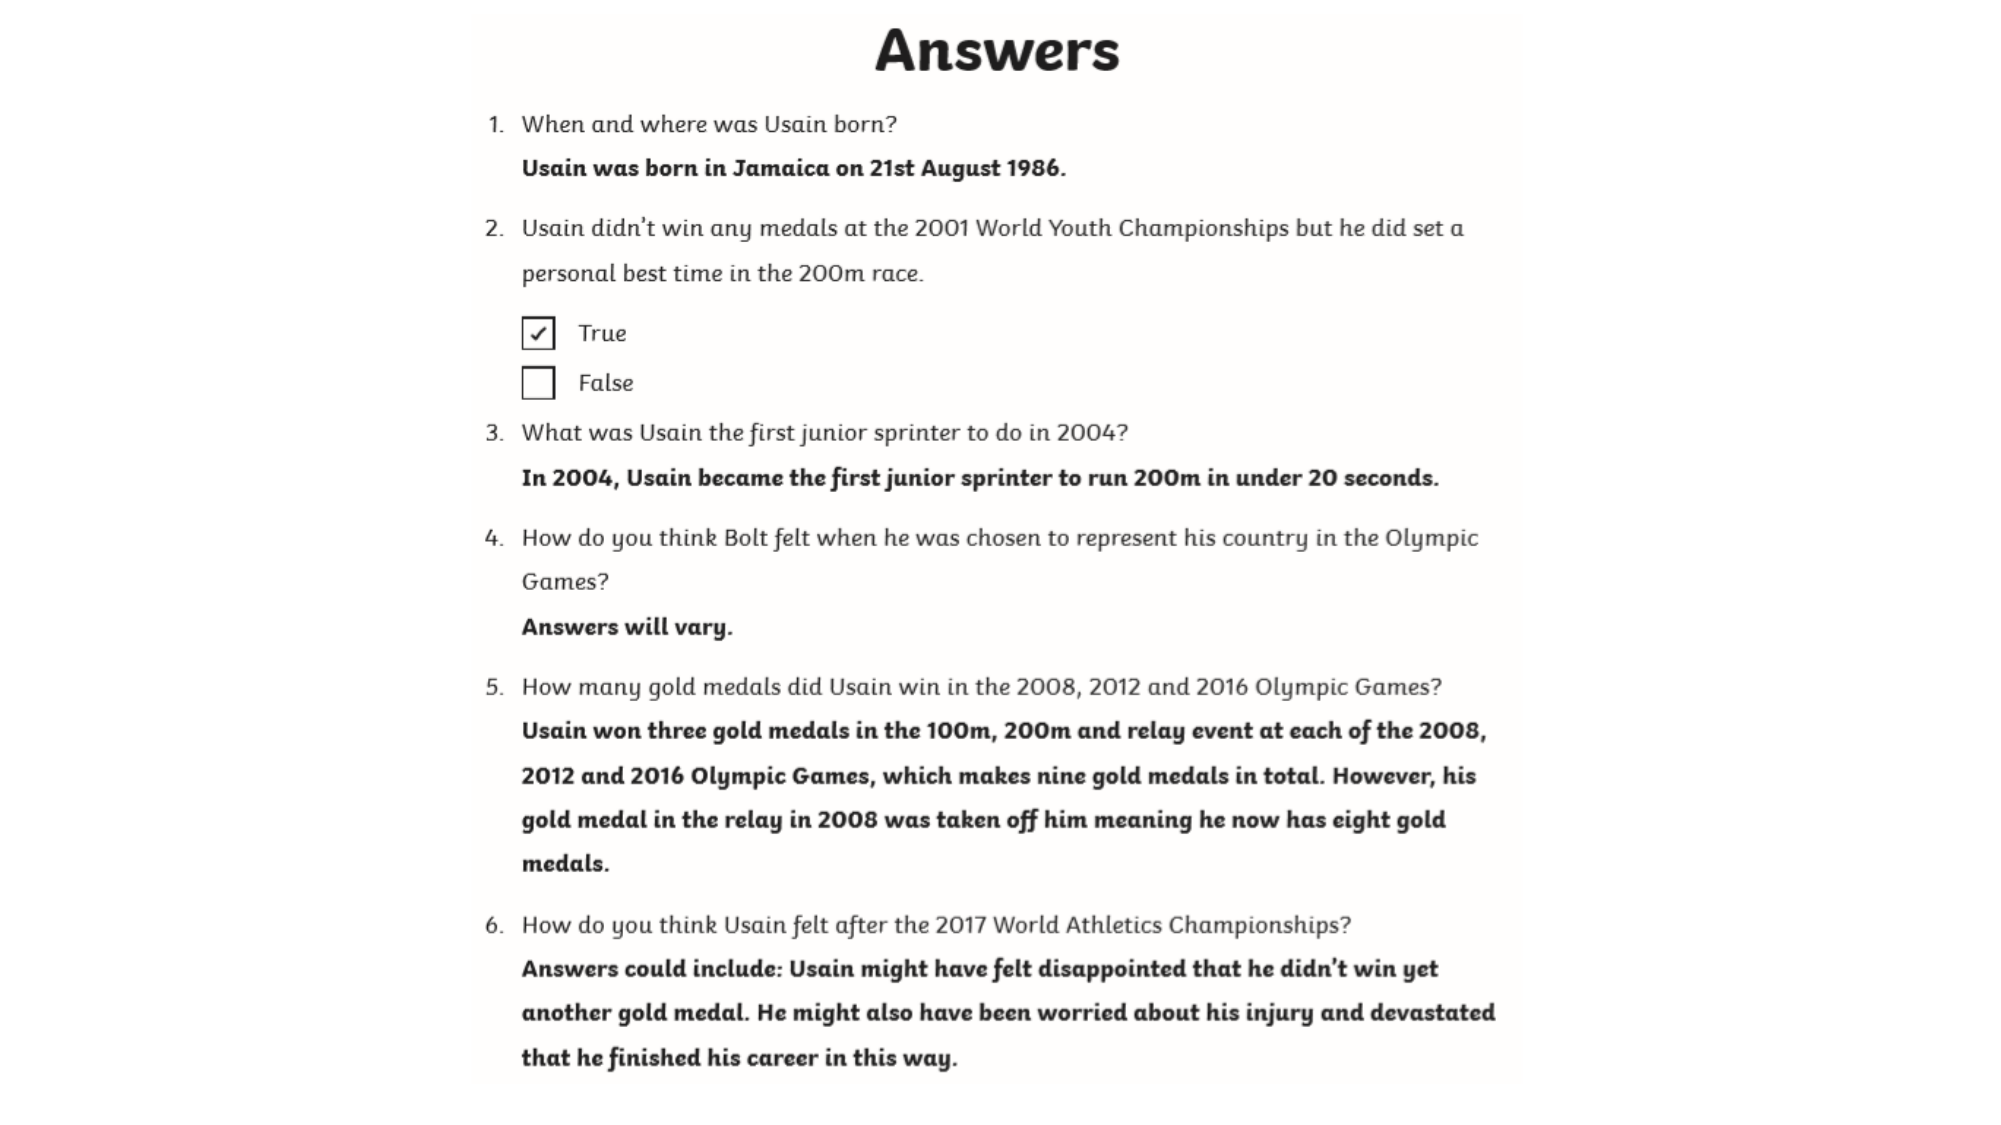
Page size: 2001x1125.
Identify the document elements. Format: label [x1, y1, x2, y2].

picture [468, 14, 1553, 1084]
